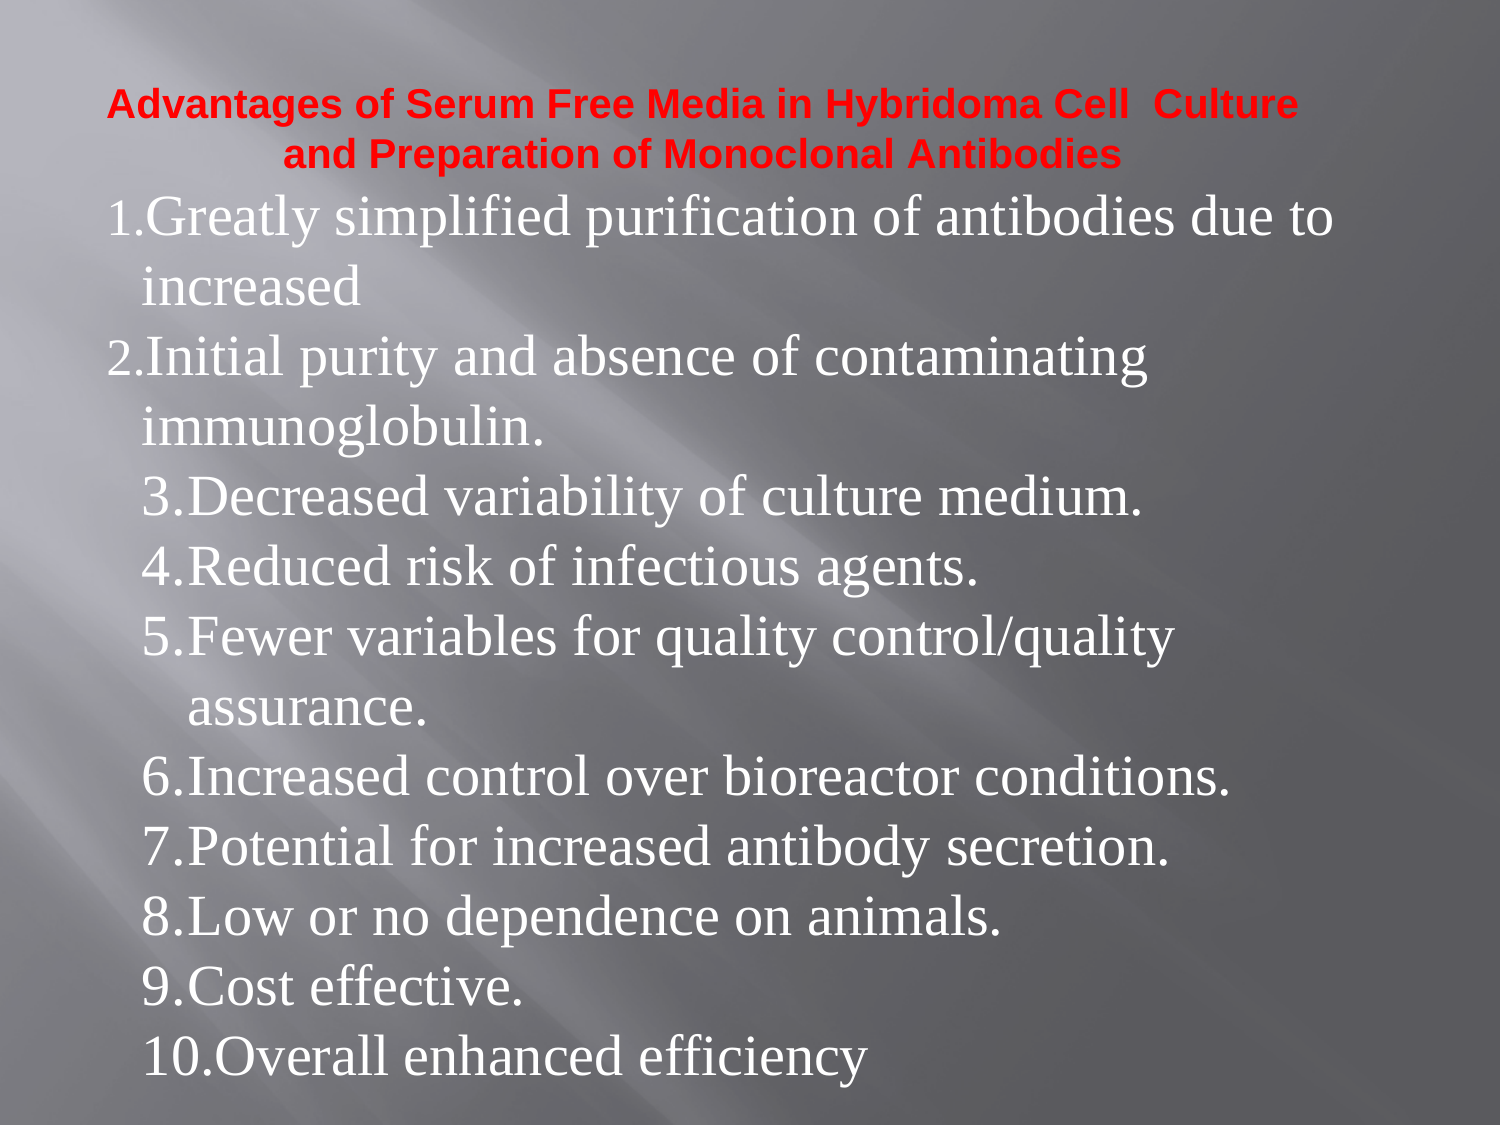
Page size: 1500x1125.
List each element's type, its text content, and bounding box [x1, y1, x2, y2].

text_box Advantages of Serum Free Media in Hybridoma Cell Culture and Preparation of Monoclonal Antibodies Greatly simplified purification of antibodies due to increased Initial purity and absence of contaminating immunoglobulin. Decreased variability of culture medium. Reduced risk of infectious agents. Fewer variables for quality control/quality assurance. Increased control over bioreactor conditions. Potential for increased antibody secretion. Low or no dependence on animals. Cost effective. Overall enhanced efficiency [75, 75, 1388, 1088]
